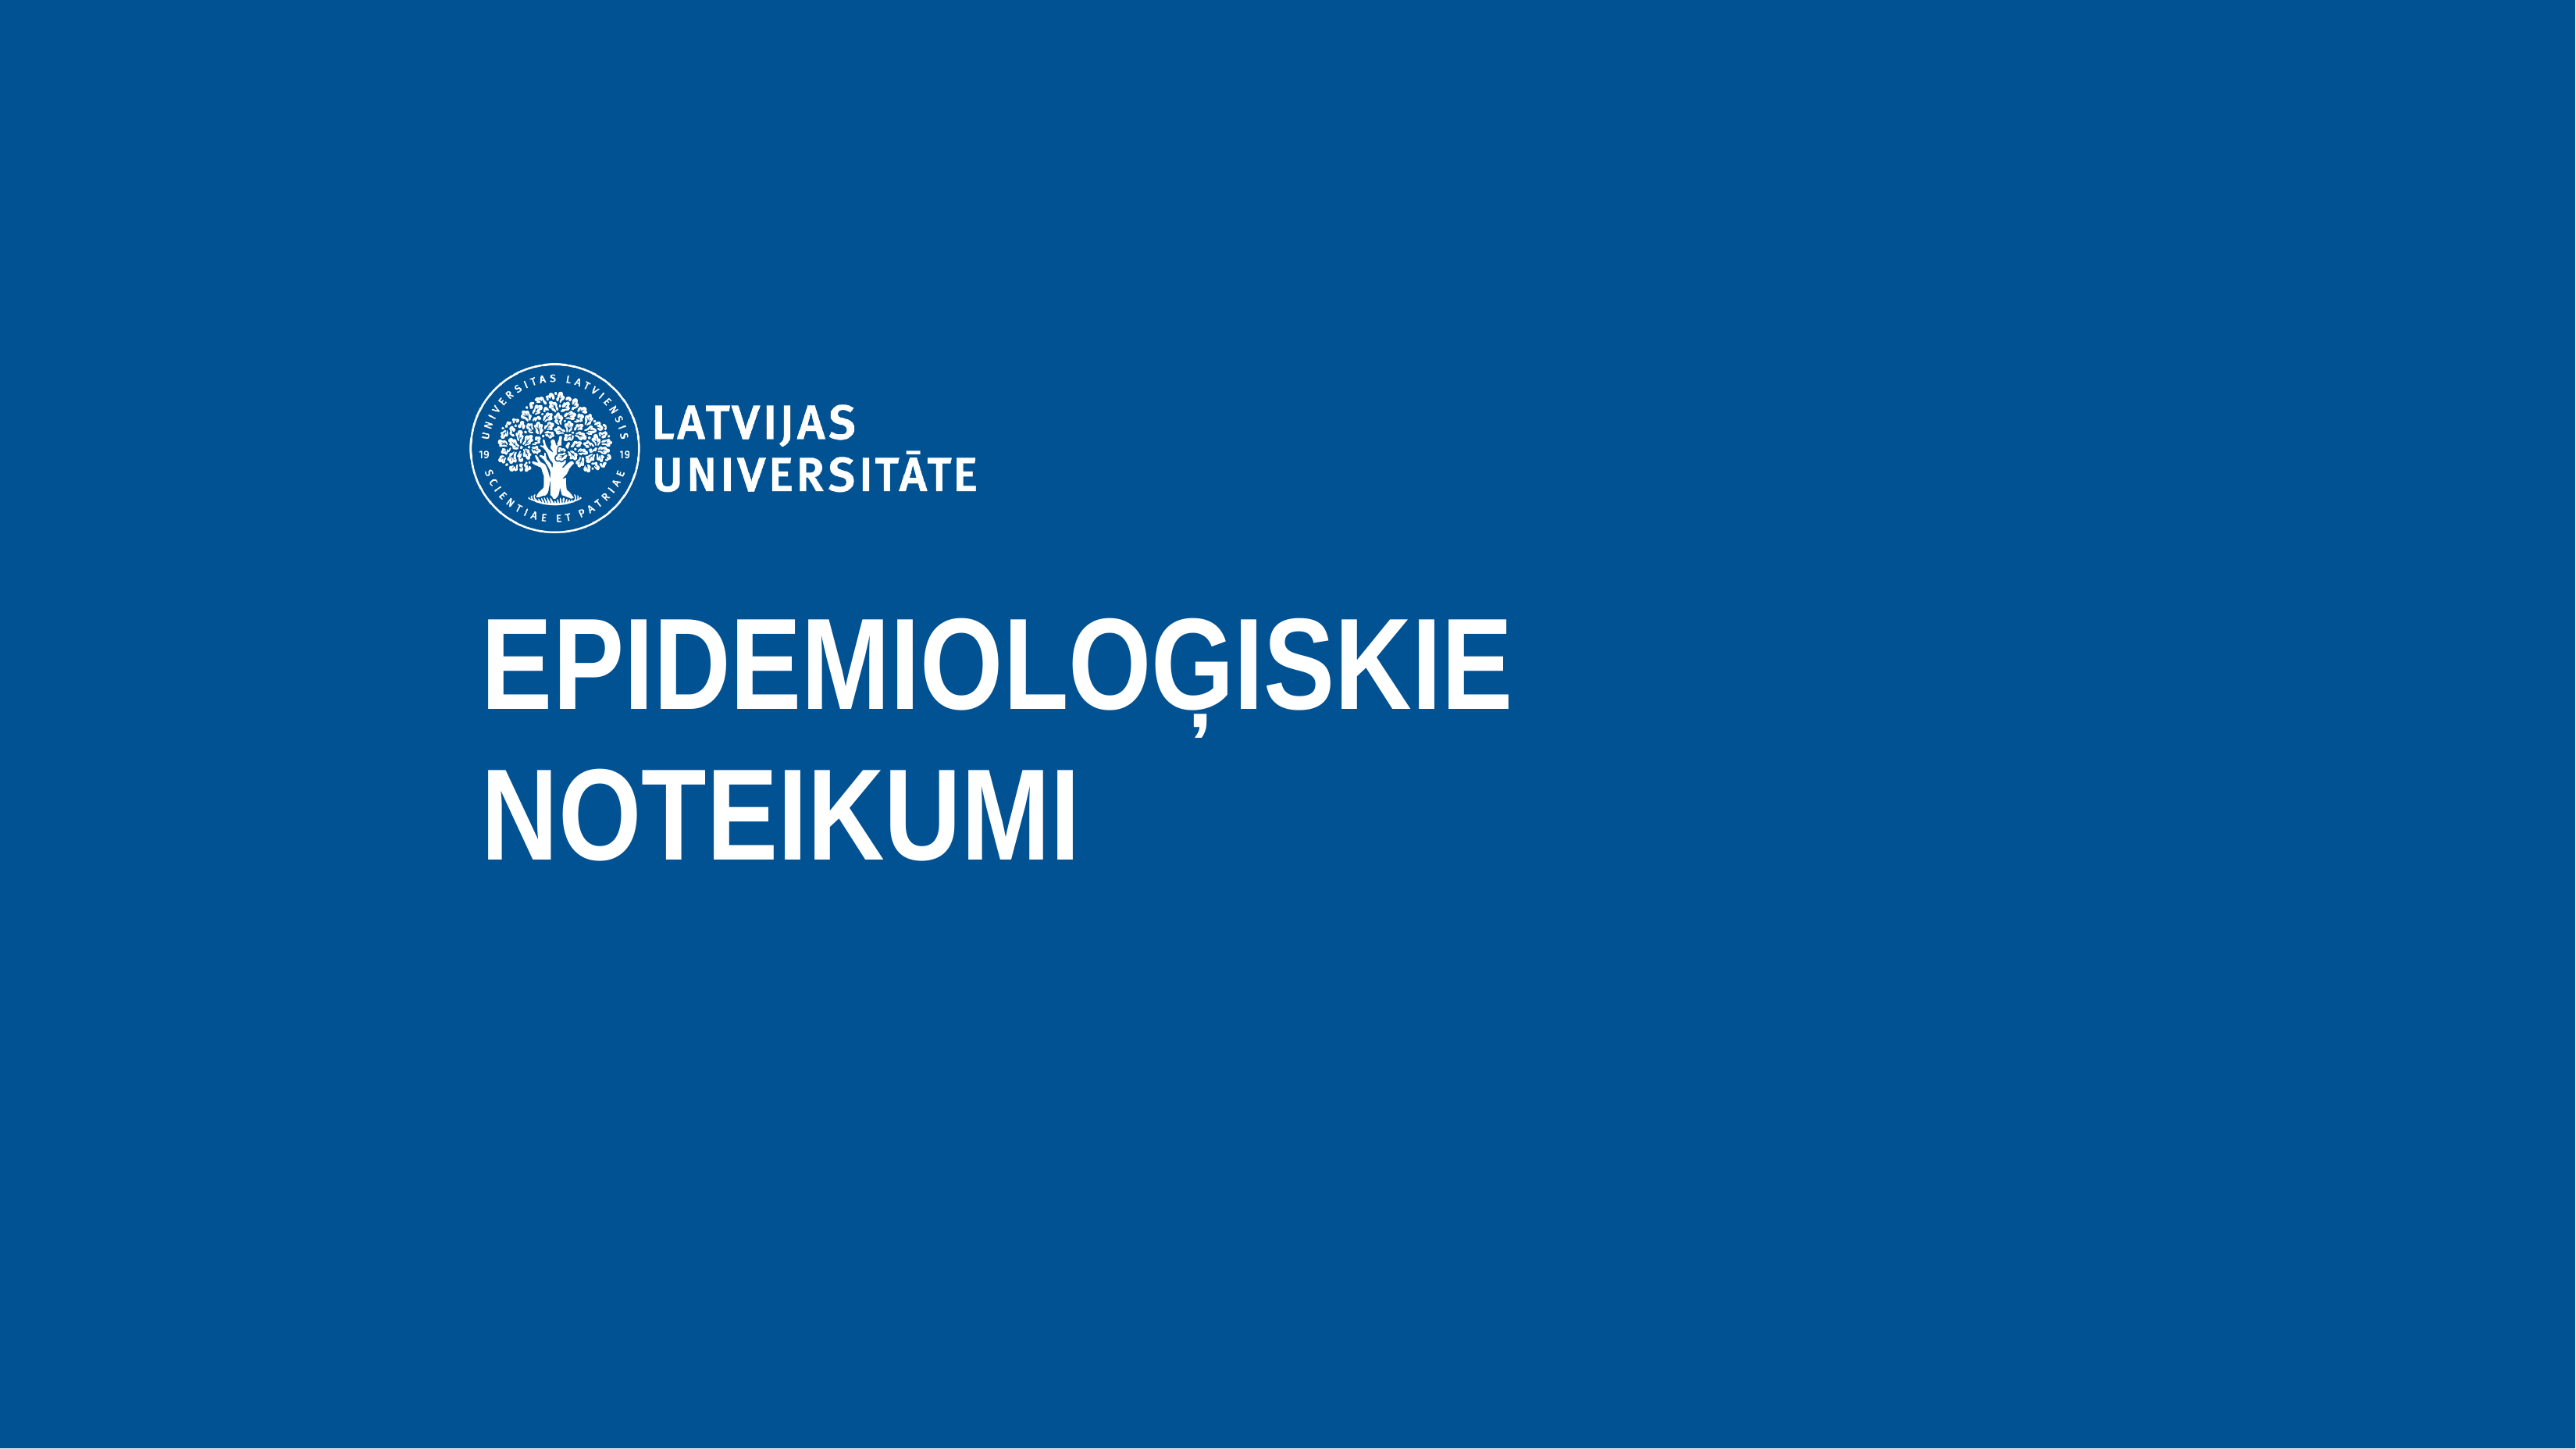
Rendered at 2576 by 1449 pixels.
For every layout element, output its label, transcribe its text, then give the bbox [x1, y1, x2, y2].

list EPIDEMIOLOĢISKIE NOTEIKUMI [469, 578, 1786, 939]
picture [469, 363, 976, 533]
